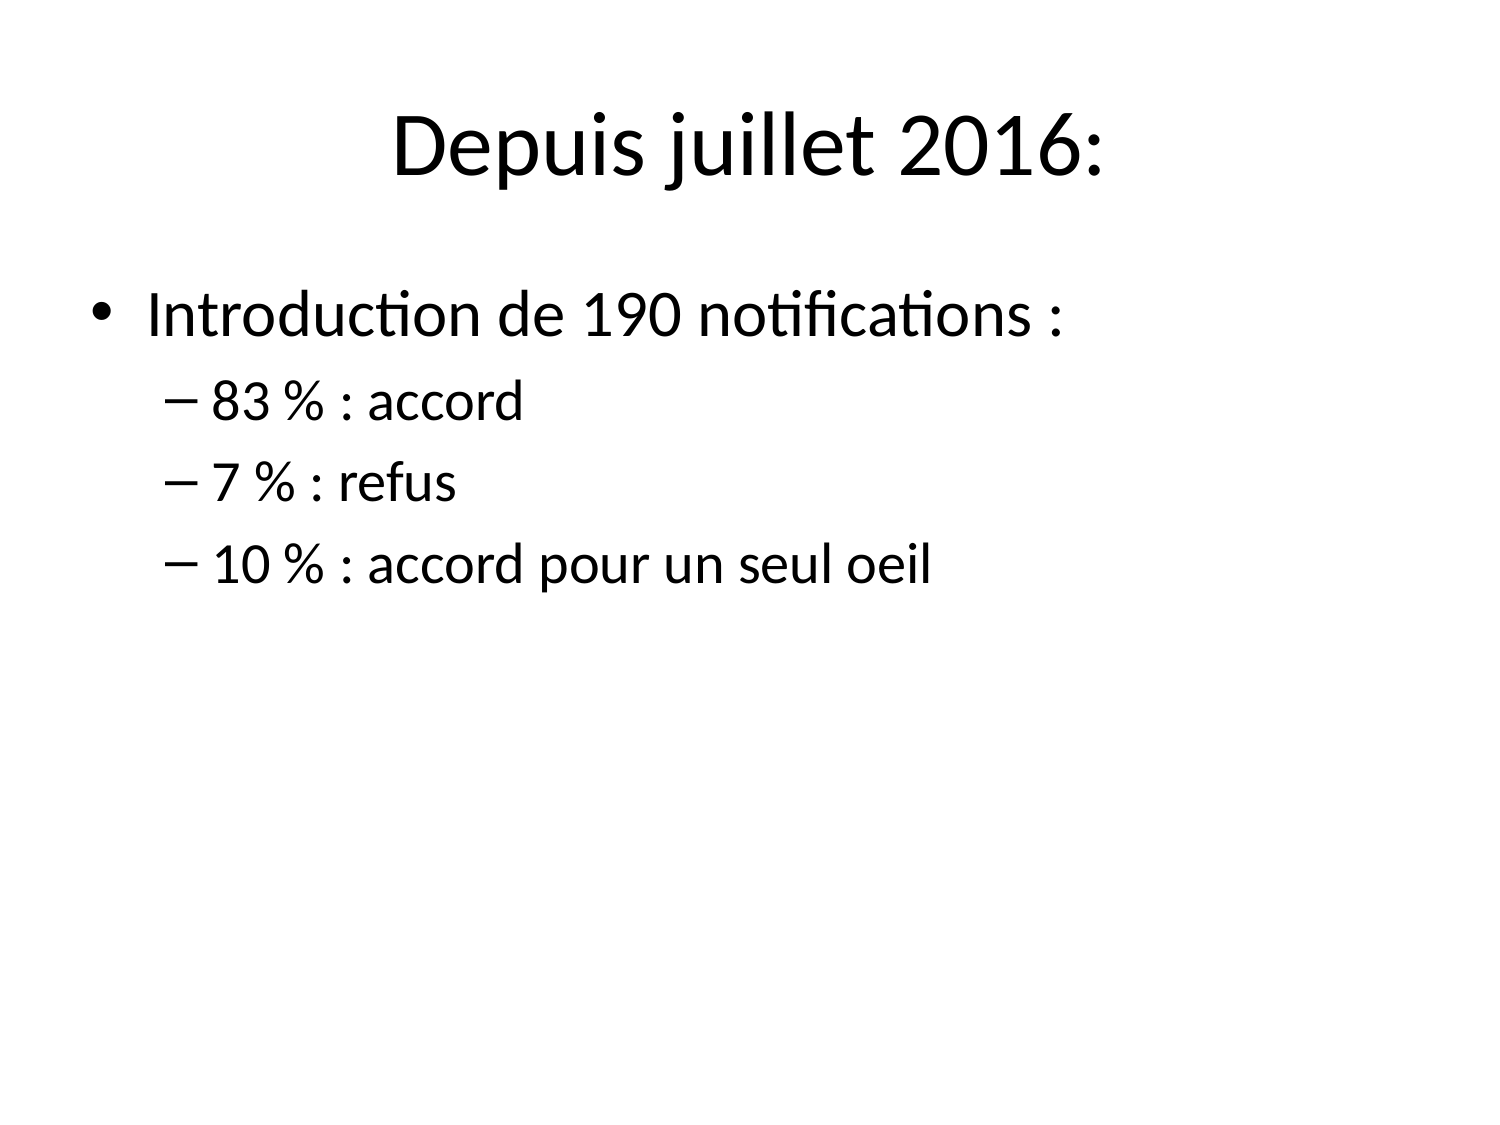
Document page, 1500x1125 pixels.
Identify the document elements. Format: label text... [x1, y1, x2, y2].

title Depuis juillet 2016: [75, 45, 1425, 233]
list Introduction de 190 notifications : 83 % : accord 7 % : refus 10 % : accord pour un seul oeil [75, 262, 1425, 1005]
